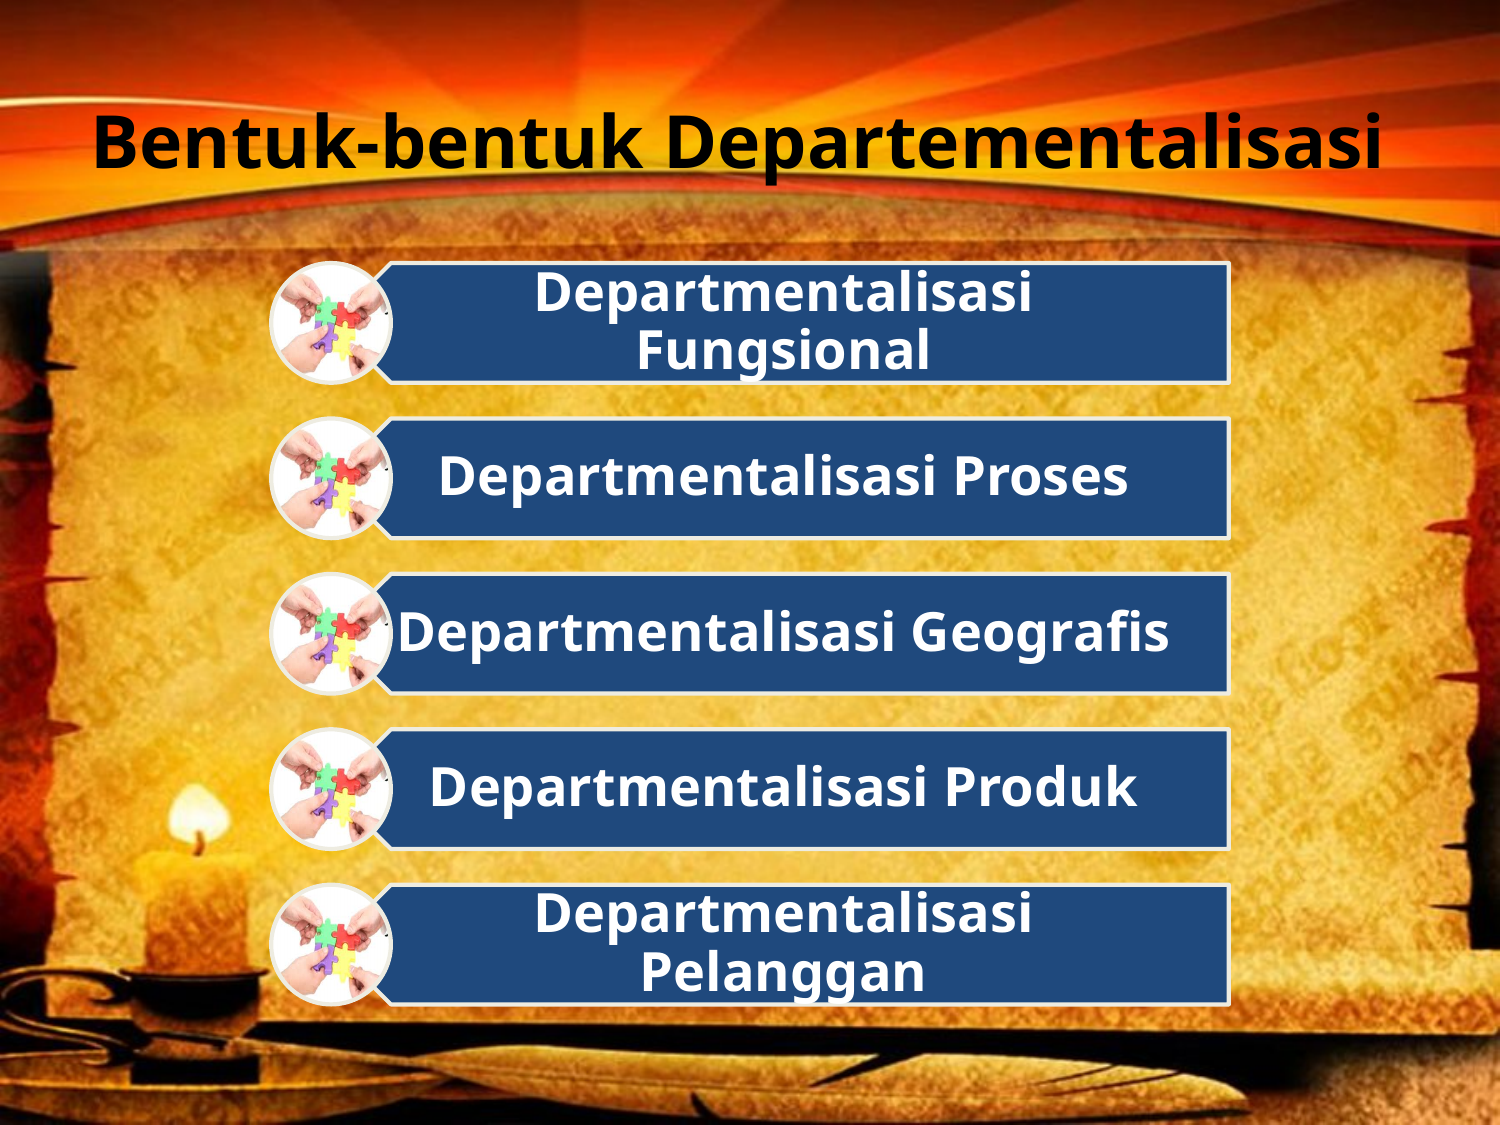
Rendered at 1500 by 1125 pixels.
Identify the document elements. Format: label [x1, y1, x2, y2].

list [74, 262, 1426, 1006]
picture [0, 0, 1500, 1125]
